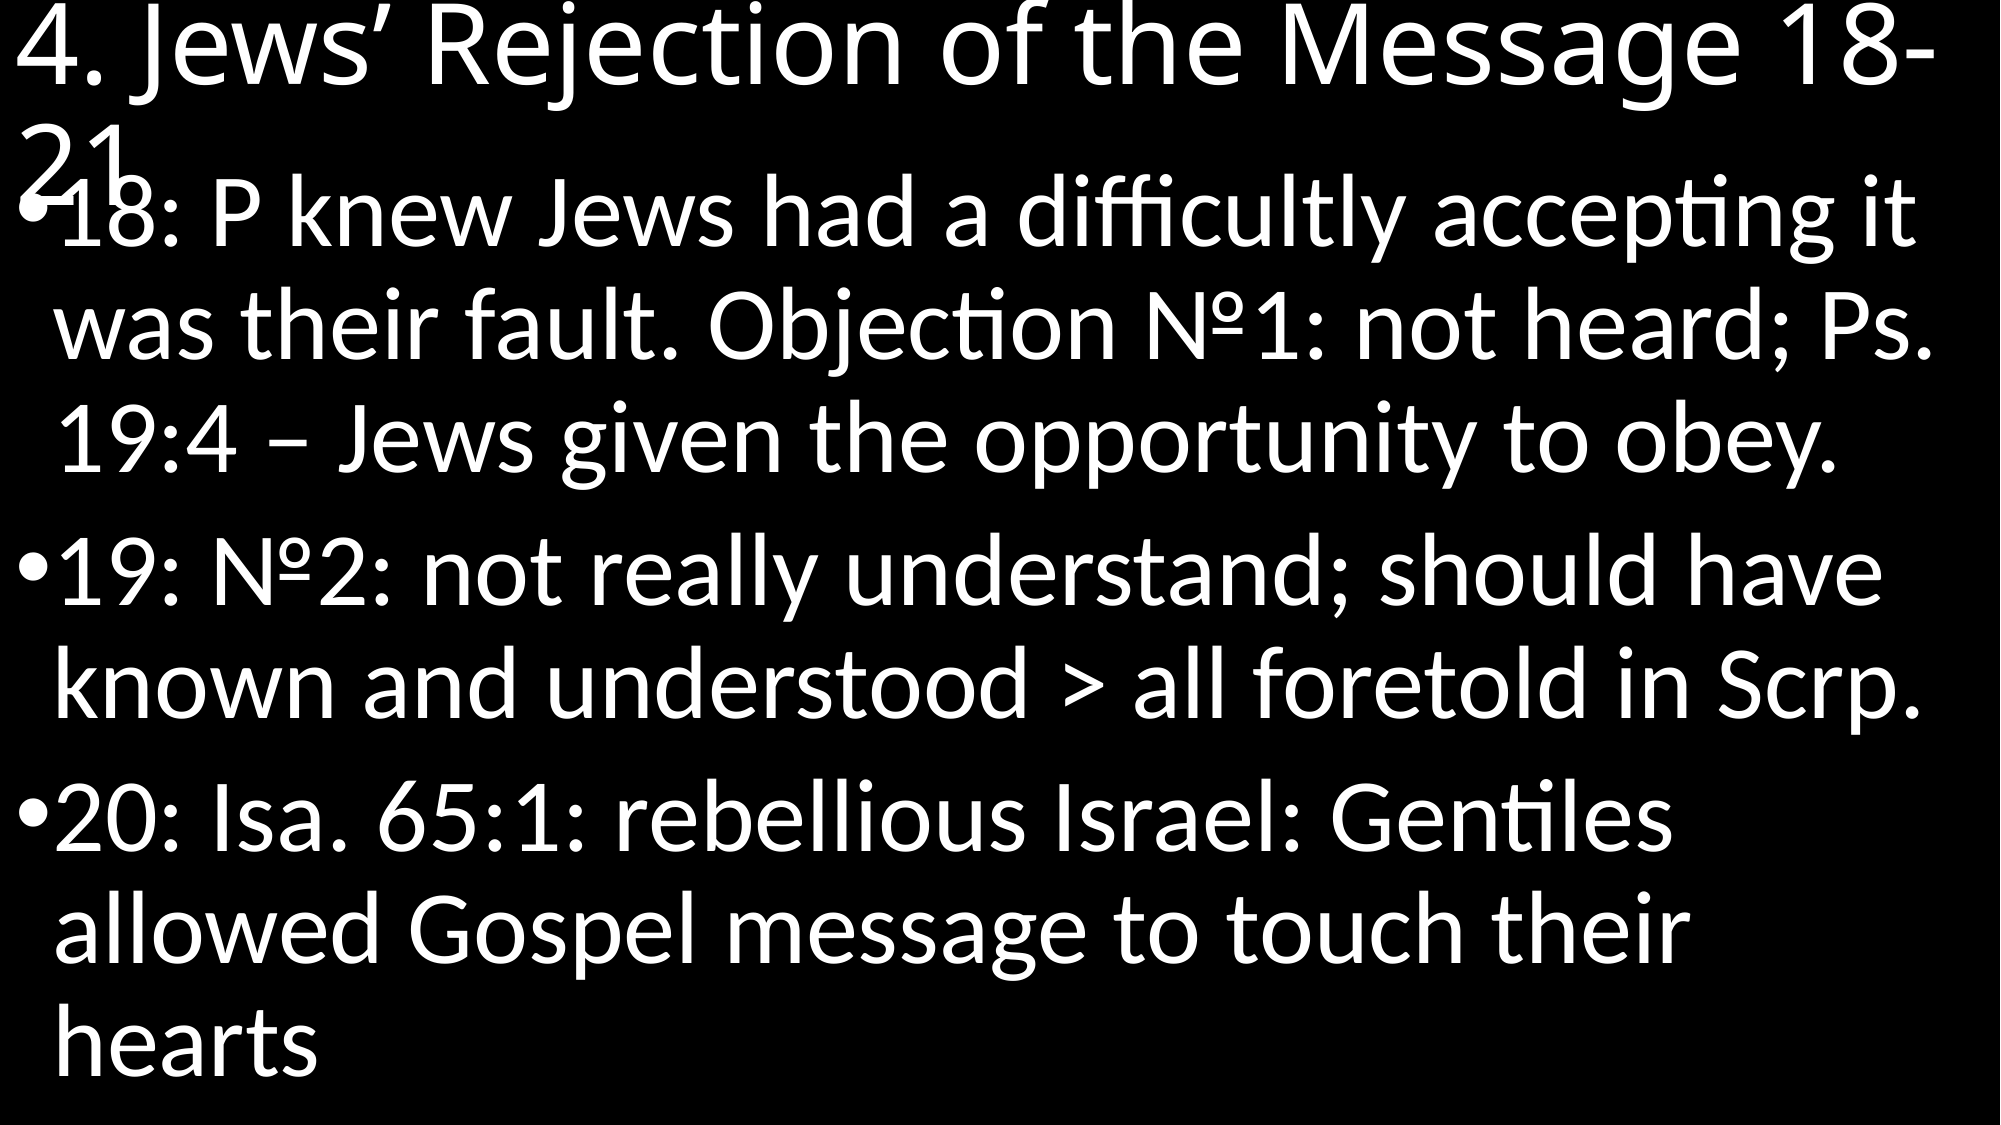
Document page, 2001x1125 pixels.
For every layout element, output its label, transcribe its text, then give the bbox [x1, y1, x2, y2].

list 18: P knew Jews had a difficultly accepting it was their fault. Objection №1: not heard; Ps. 19:4 – Jews given the opportunity to obey. 19: №2: not really understand; should have known and understood > all foretold in Scrp. 20: Isa. 65:1: rebellious Israel: Gentiles allowed Gospel message to touch their hearts [0, 149, 2000, 1125]
title 4. Jews’ Rejection of the Message 18-21 [0, 0, 2000, 149]
